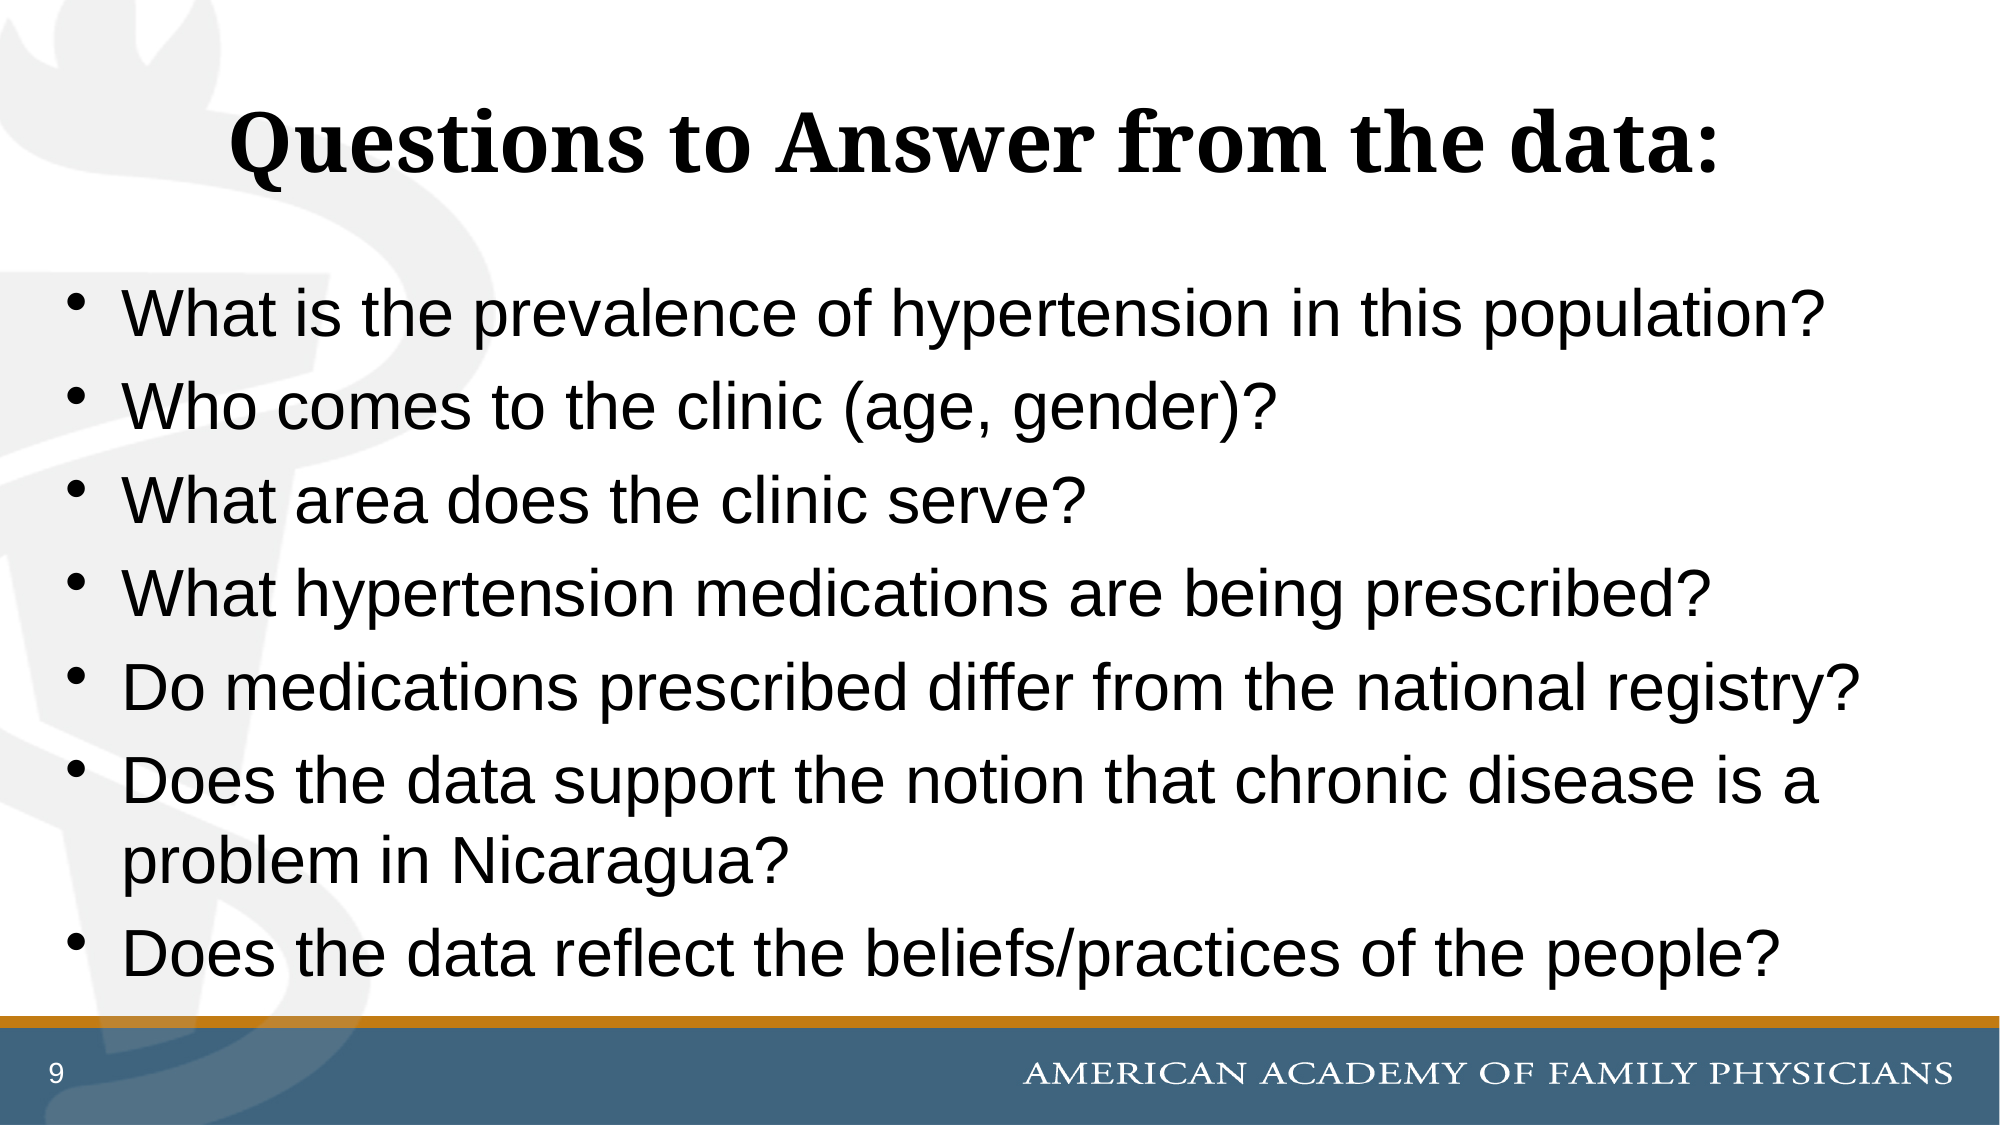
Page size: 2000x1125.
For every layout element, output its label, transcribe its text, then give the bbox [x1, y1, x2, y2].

list What is the prevalence of hypertension in this population? Who comes to the clinic (age, gender)? What area does the clinic serve? What hypertension medications are being prescribed? Do medications prescribed differ from the national registry? Does the data support the notion that chronic disease is a problem in Nicaragua? Does the data reflect the beliefs/practices of the people? [49, 262, 1900, 1005]
slide_number 9 [33, 1046, 150, 1125]
picture [0, 0, 2000, 1125]
title Questions to Answer from the data: [49, 45, 1900, 233]
